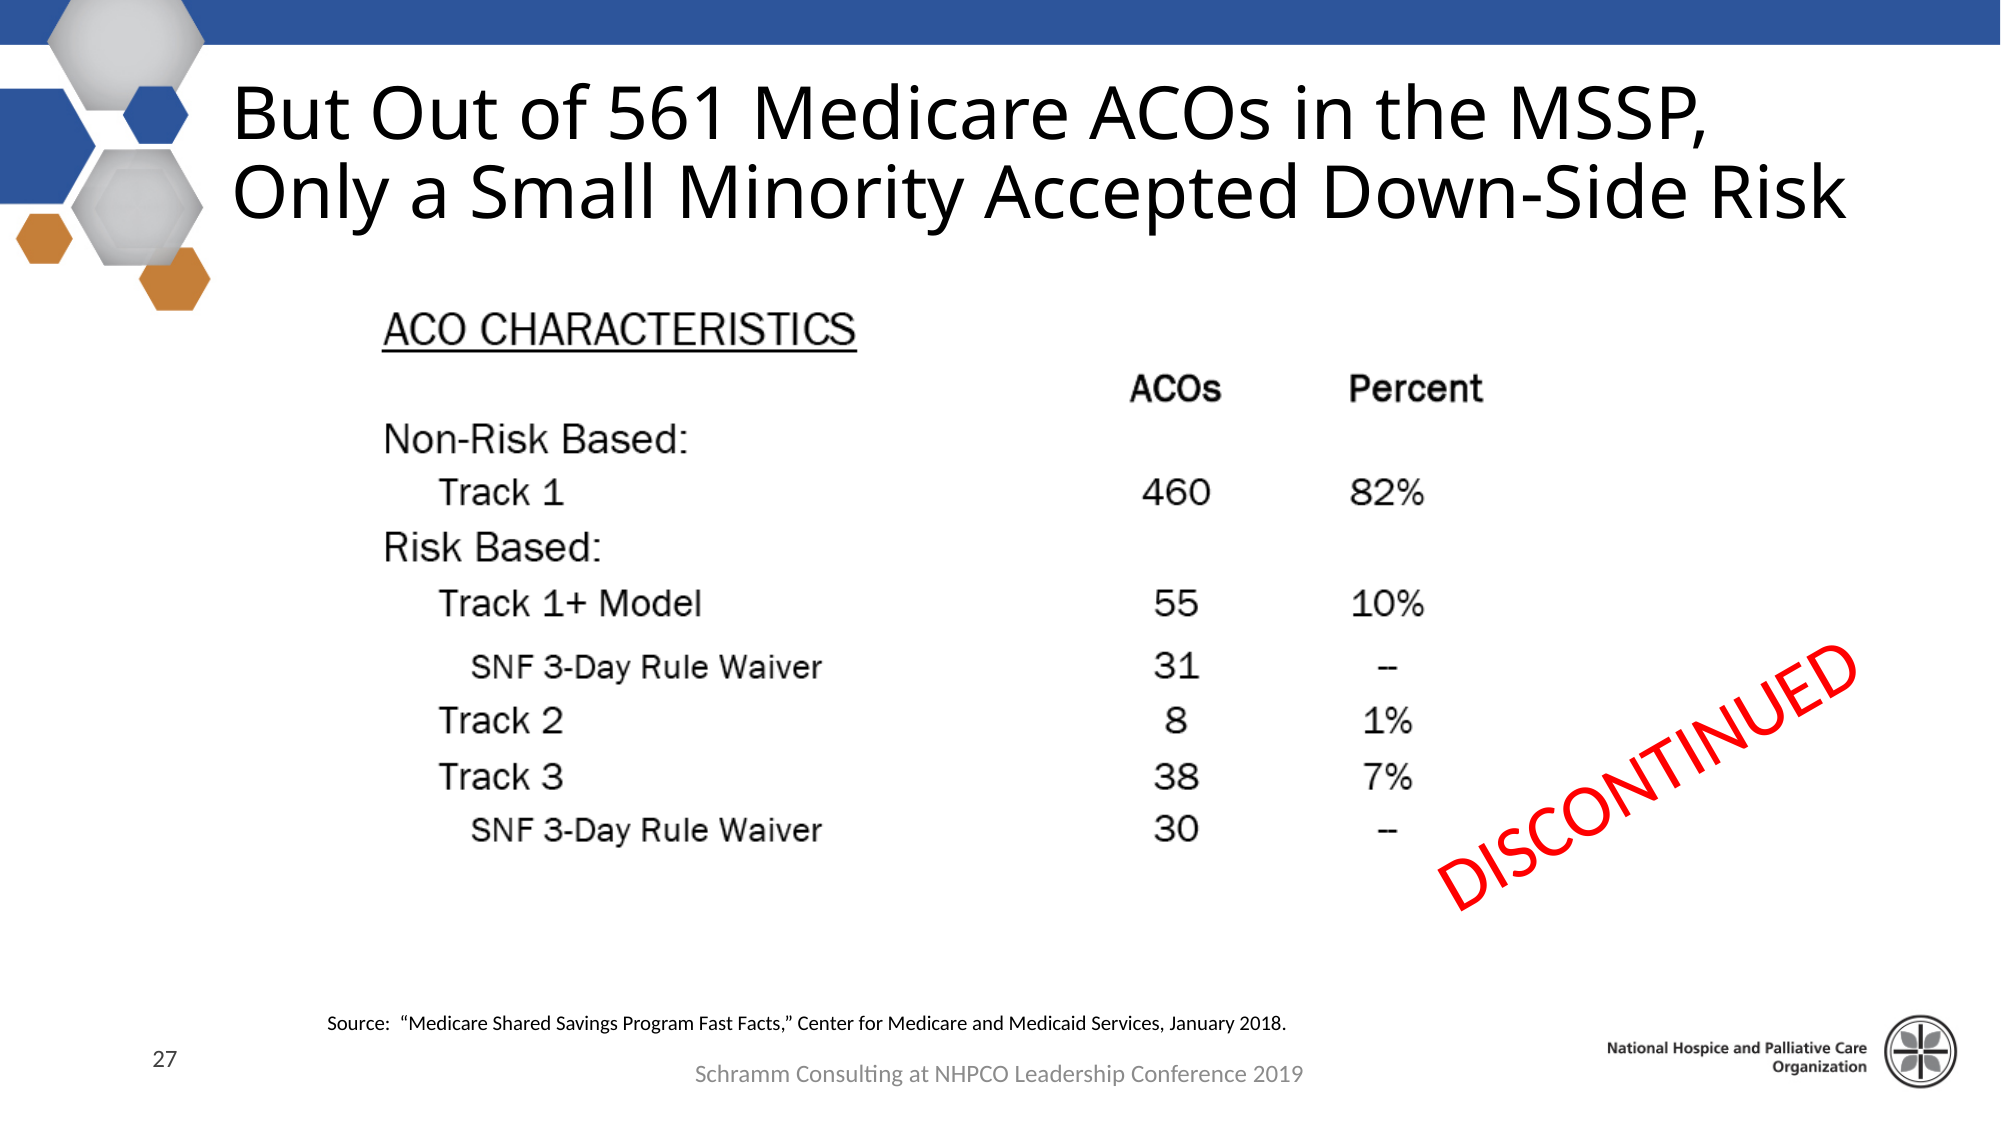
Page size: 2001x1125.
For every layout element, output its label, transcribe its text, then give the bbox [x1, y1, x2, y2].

text_box Source: “Medicare Shared Savings Program Fast Facts,” Center for Medicare and Medicaid Services, January 2018. [312, 1002, 1621, 1043]
picture [0, 0, 2001, 1125]
text_box DISCONTINUED [1553, 588, 1911, 886]
title But Out of 561 Medicare ACOs in the MSSP, Only a Small Minority Accepted Down-Side Risk [216, 50, 1893, 260]
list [342, 283, 1553, 950]
slide_number 27 [137, 1035, 588, 1096]
footer Schramm Consulting at NHPCO Leadership Conference 2019 [662, 1042, 1338, 1103]
